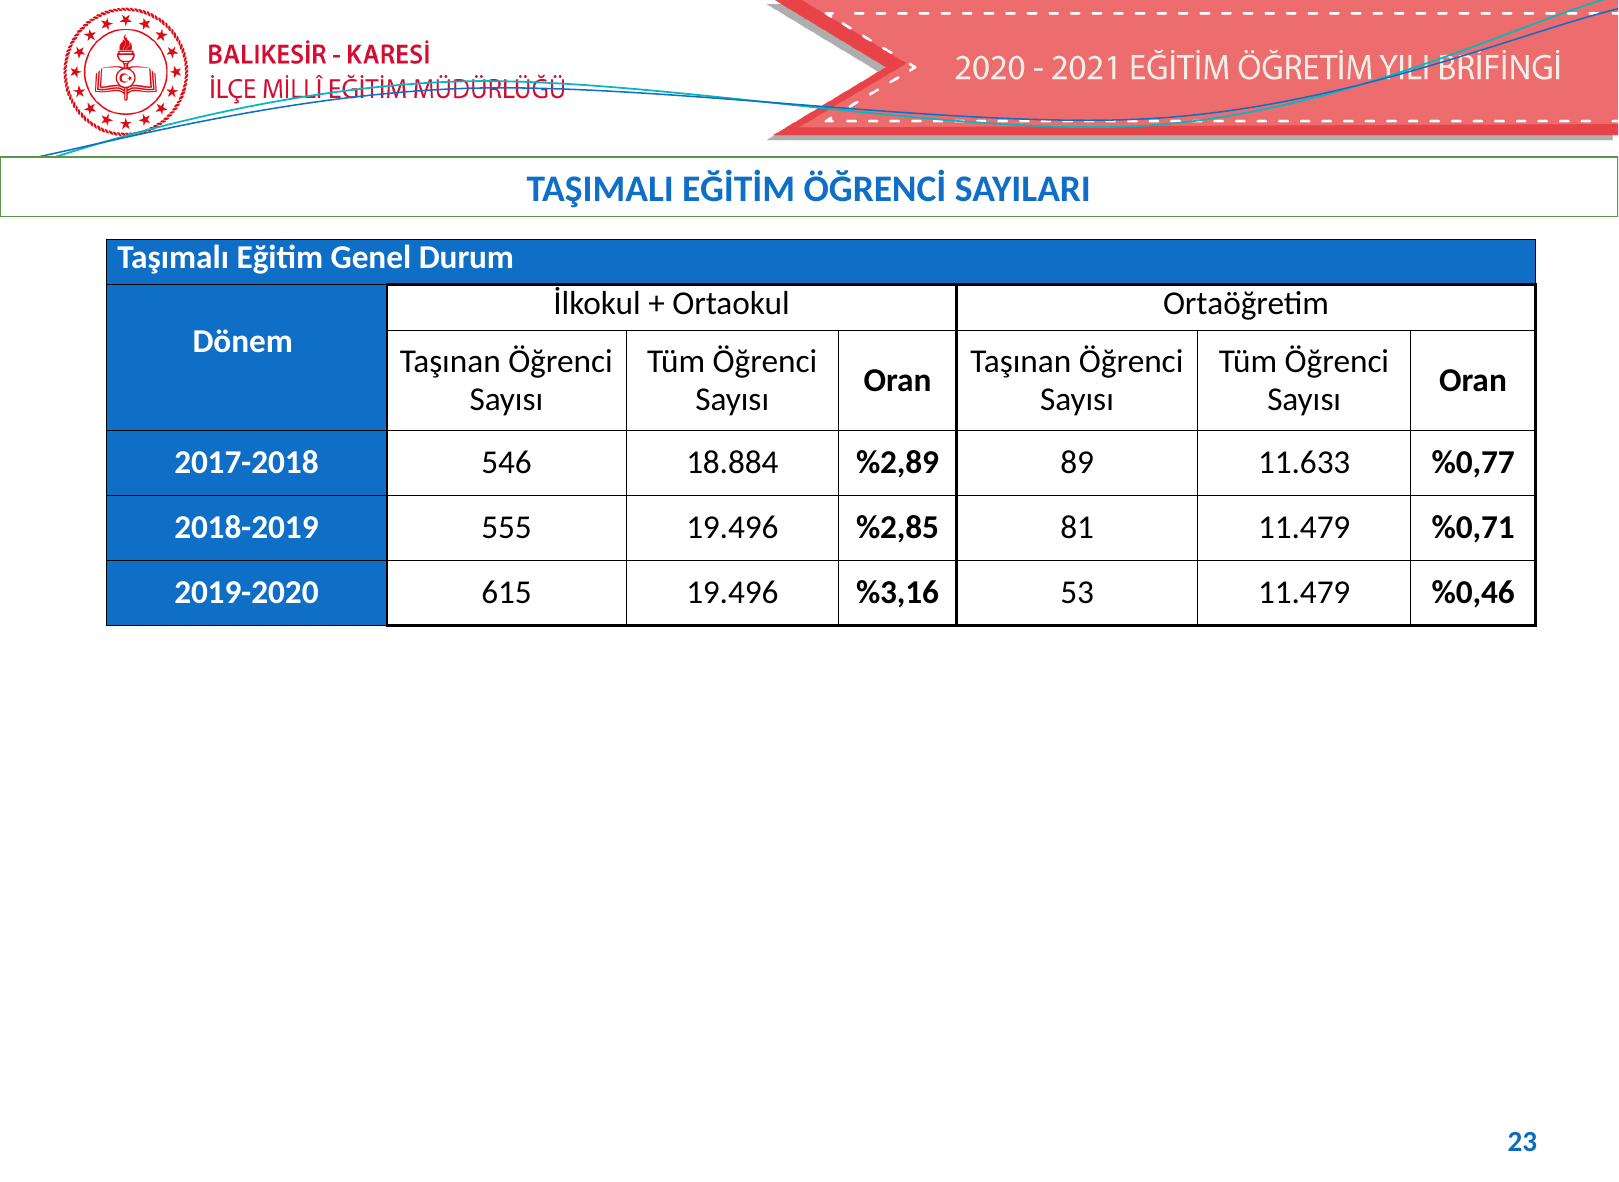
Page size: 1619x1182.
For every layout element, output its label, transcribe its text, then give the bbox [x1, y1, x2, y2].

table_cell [107, 285, 386, 430]
picture [0, 229, 1619, 1182]
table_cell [388, 331, 626, 430]
picture [0, 0, 1595, 156]
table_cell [107, 561, 386, 625]
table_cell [839, 561, 955, 624]
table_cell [1411, 331, 1534, 430]
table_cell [627, 331, 838, 430]
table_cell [1198, 496, 1410, 560]
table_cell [1198, 561, 1410, 624]
picture [1437, 0, 1619, 62]
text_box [0, 156, 1619, 217]
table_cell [388, 431, 626, 495]
picture [65, 10, 1619, 156]
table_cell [958, 431, 1197, 495]
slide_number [1402, 1094, 1538, 1158]
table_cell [839, 496, 955, 560]
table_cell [839, 331, 955, 430]
picture [900, 105, 1275, 126]
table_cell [958, 331, 1197, 430]
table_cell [388, 561, 626, 624]
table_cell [1411, 431, 1534, 495]
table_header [107, 240, 1535, 284]
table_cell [1198, 331, 1410, 430]
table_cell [627, 496, 838, 560]
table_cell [958, 561, 1197, 624]
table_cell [627, 431, 838, 495]
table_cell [107, 496, 386, 560]
picture [171, 82, 636, 126]
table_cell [627, 561, 838, 624]
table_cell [107, 431, 386, 495]
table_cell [388, 496, 626, 560]
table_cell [958, 496, 1197, 560]
table_cell Ortaöğretim 14-17 Yaş [4, 217, 1614, 221]
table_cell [839, 431, 955, 495]
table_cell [958, 286, 1534, 330]
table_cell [1198, 431, 1410, 495]
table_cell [388, 286, 955, 330]
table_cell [1411, 561, 1534, 624]
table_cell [1411, 496, 1534, 560]
